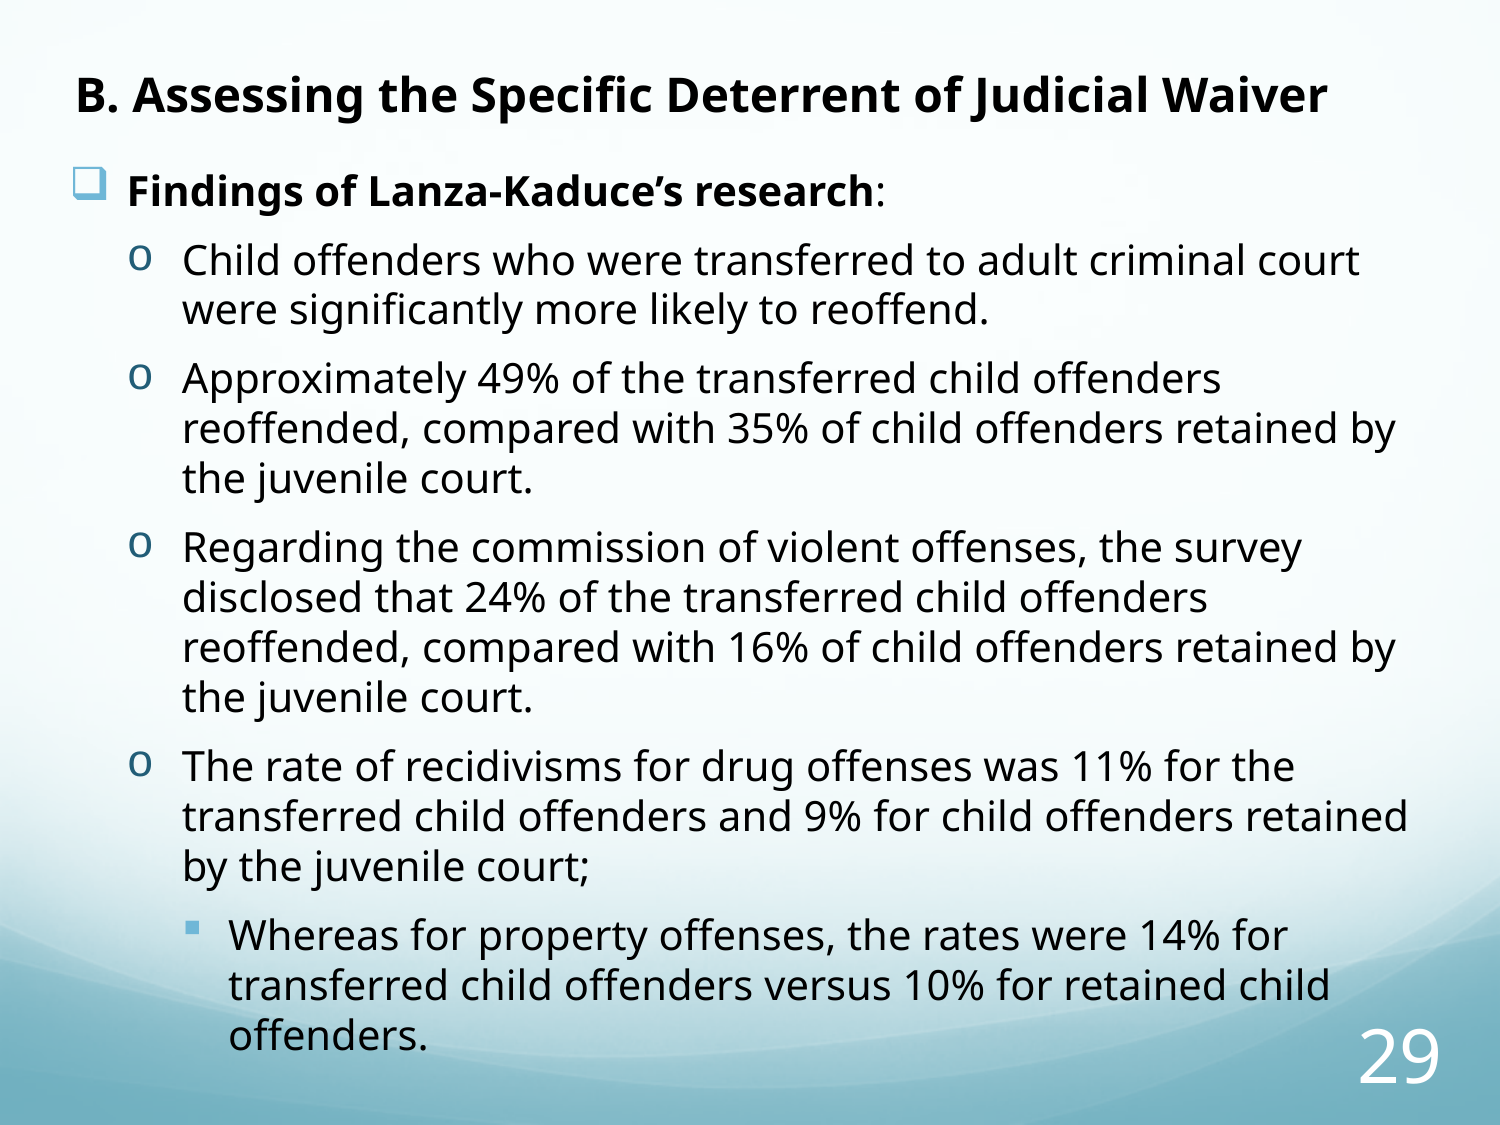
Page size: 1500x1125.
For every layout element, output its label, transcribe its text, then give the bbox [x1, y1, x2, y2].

list Findings of Lanza-Kaduce’s research: Child offenders who were transferred to adult criminal court were significantly more likely to reoffend. Approximately 49% of the transferred child offenders reoffended, compared with 35% of child offenders retained by the juvenile court. Regarding the commission of violent offenses, the survey disclosed that 24% of the transferred child offenders reoffended, compared with 16% of child offenders retained by the juvenile court. The rate of recidivisms for drug offenses was 11% for the transferred child offenders and 9% for child offenders retained by the juvenile court; Whereas for property offenses, the rates were 14% for transferred child offenders versus 10% for retained child offenders. [54, 157, 1459, 1037]
text_box B. Assessing the Specific Deterrent of Judicial Waiver [59, 57, 1430, 130]
slide_number 29 [1295, 1029, 1459, 1090]
